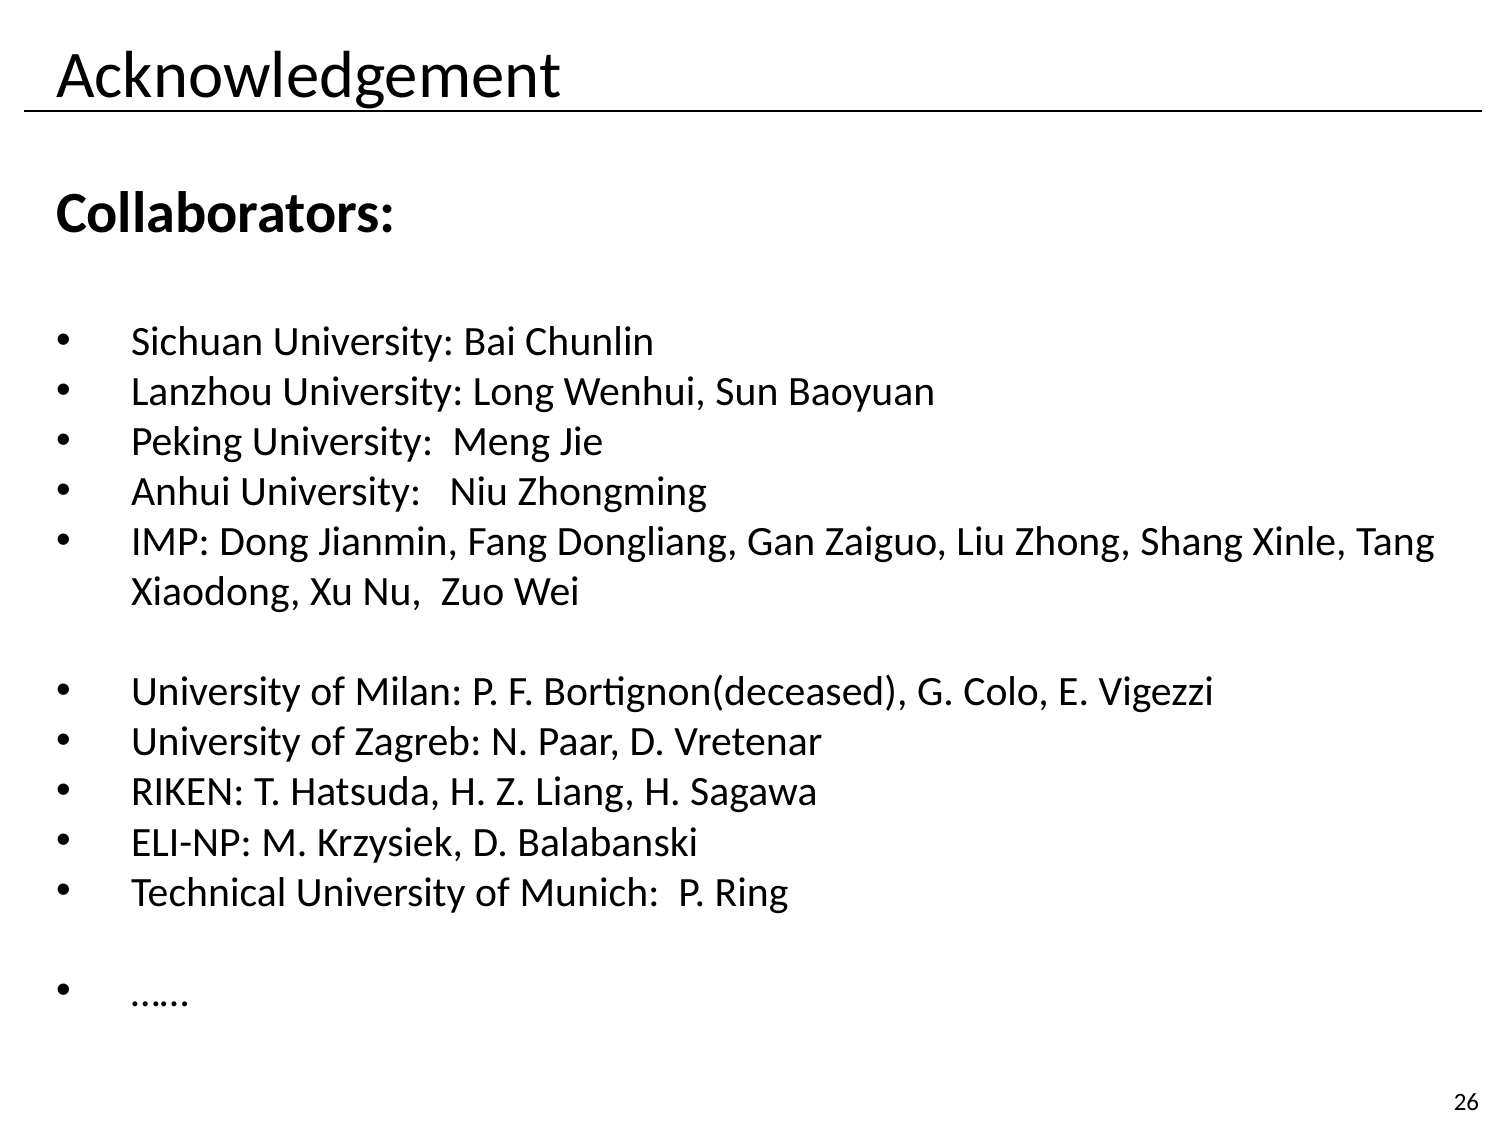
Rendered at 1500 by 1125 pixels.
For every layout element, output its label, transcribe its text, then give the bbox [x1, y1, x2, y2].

slide_number 26 [1144, 1082, 1495, 1118]
text_box Collaborators: Sichuan University: Bai Chunlin Lanzhou University: Long Wenhui, Sun Baoyuan Peking University: Meng Jie Anhui University: Niu Zhongming IMP: Dong Jianmin, Fang Dongliang, Gan Zaiguo, Liu Zhong, Shang Xinle, Tang Xiaodong, Xu Nu, Zuo Wei University of Milan: P. F. Bortignon(deceased), G. Colo, E. Vigezzi University of Zagreb: N. Paar, D. Vretenar RIKEN: T. Hatsuda, H. Z. Liang, H. Sagawa ELI-NP: M. Krzysiek, D. Balabanski Technical University of Munich: P. Ring …… [41, 166, 1459, 1072]
title Acknowledgement [41, 19, 1459, 124]
